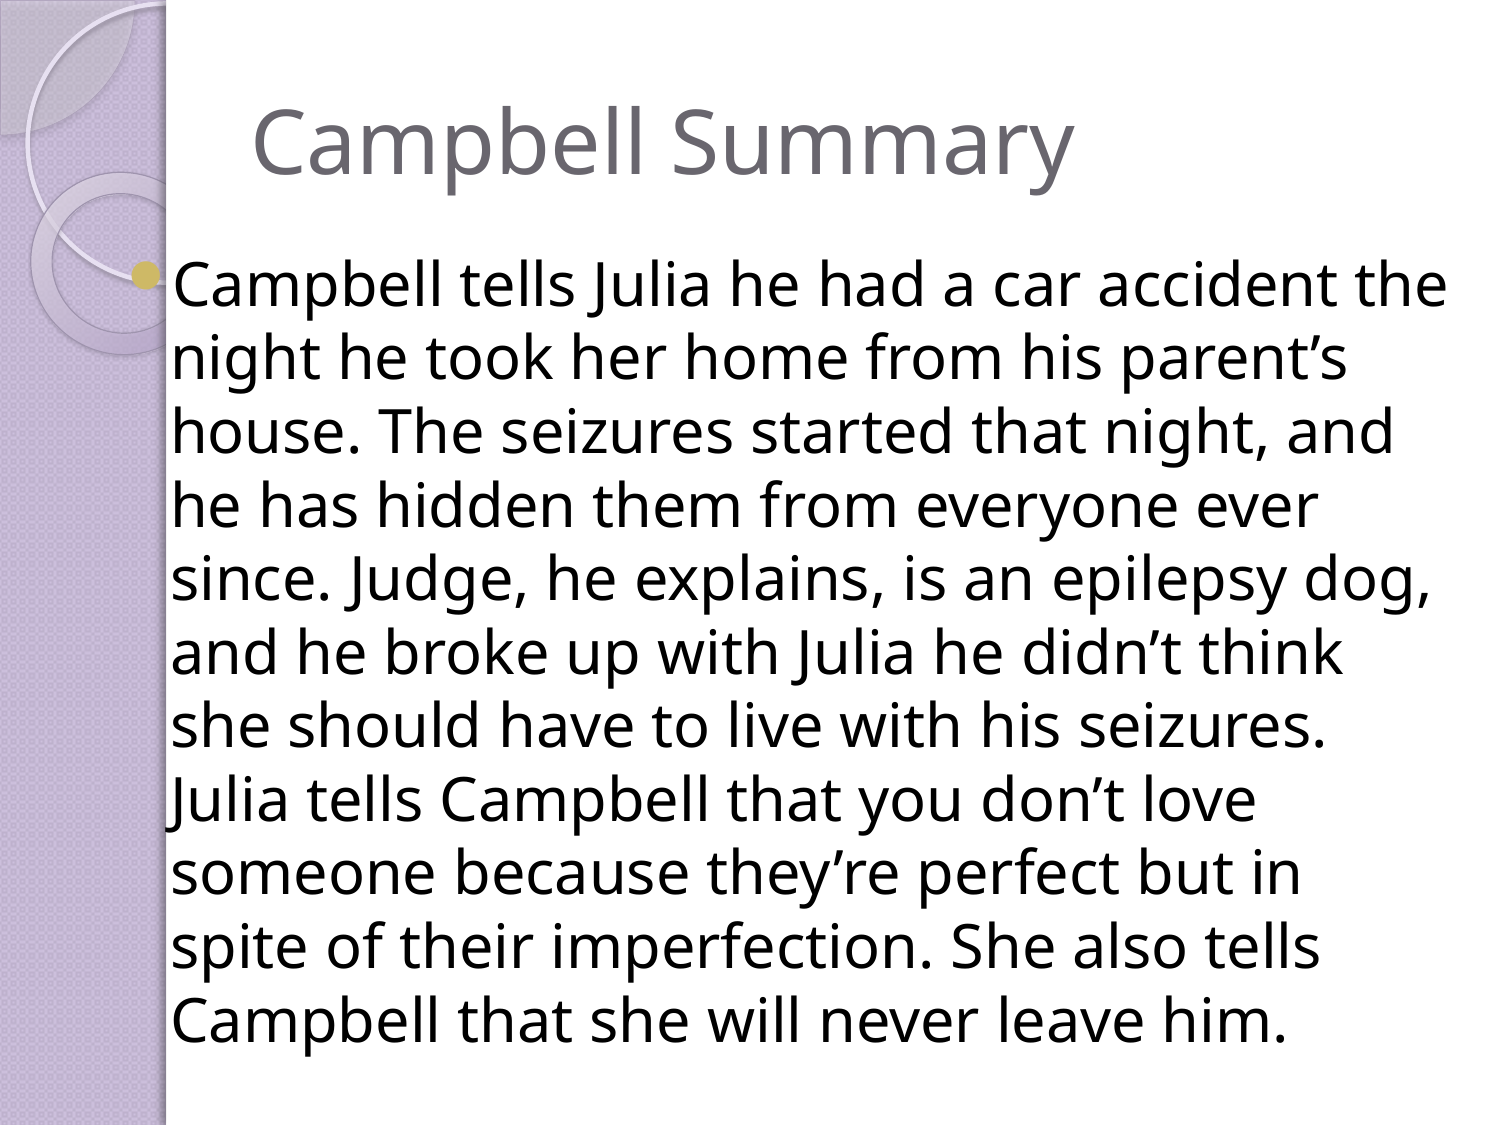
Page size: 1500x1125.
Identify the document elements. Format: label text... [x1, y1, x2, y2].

title Campbell Summary [235, 45, 1466, 233]
list Campbell tells Julia he had a car accident the night he took her home from his parent’s house. The seizures started that night, and he has hidden them from everyone ever since. Judge, he explains, is an epilepsy dog, and he broke up with Julia he didn’t think she should have to live with his seizures. Julia tells Campbell that you don’t love someone because they’re perfect but in spite of their imperfection. She also tells Campbell that she will never leave him. [100, 237, 1466, 1125]
